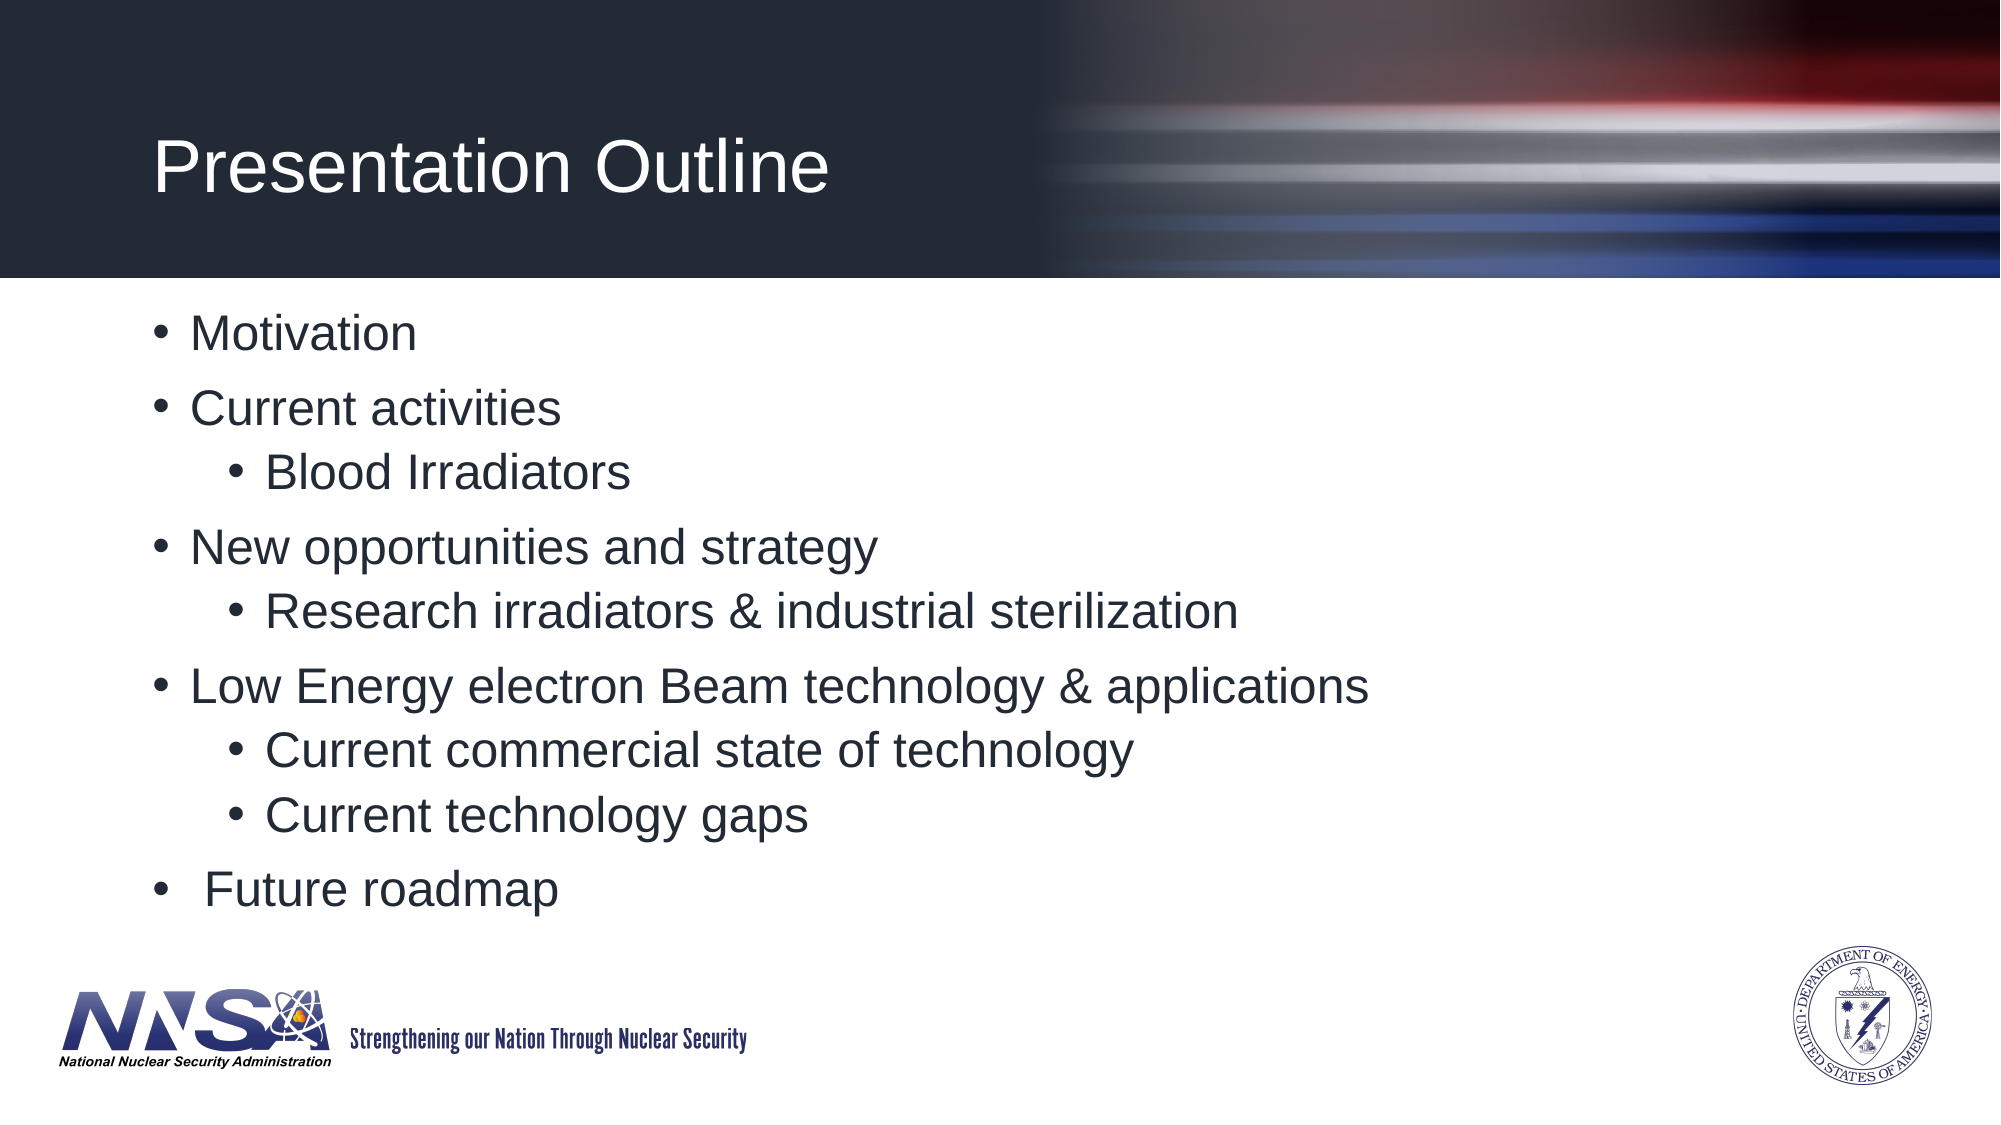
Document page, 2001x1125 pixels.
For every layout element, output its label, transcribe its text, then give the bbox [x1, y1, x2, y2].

list Motivation Current activities Blood Irradiators New opportunities and strategy Research irradiators & industrial sterilization Low Energy electron Beam technology & applications Current commercial state of technology Current technology gaps Future roadmap [137, 299, 1863, 1014]
picture [59, 989, 331, 1069]
title Presentation Outline [137, 59, 1863, 278]
